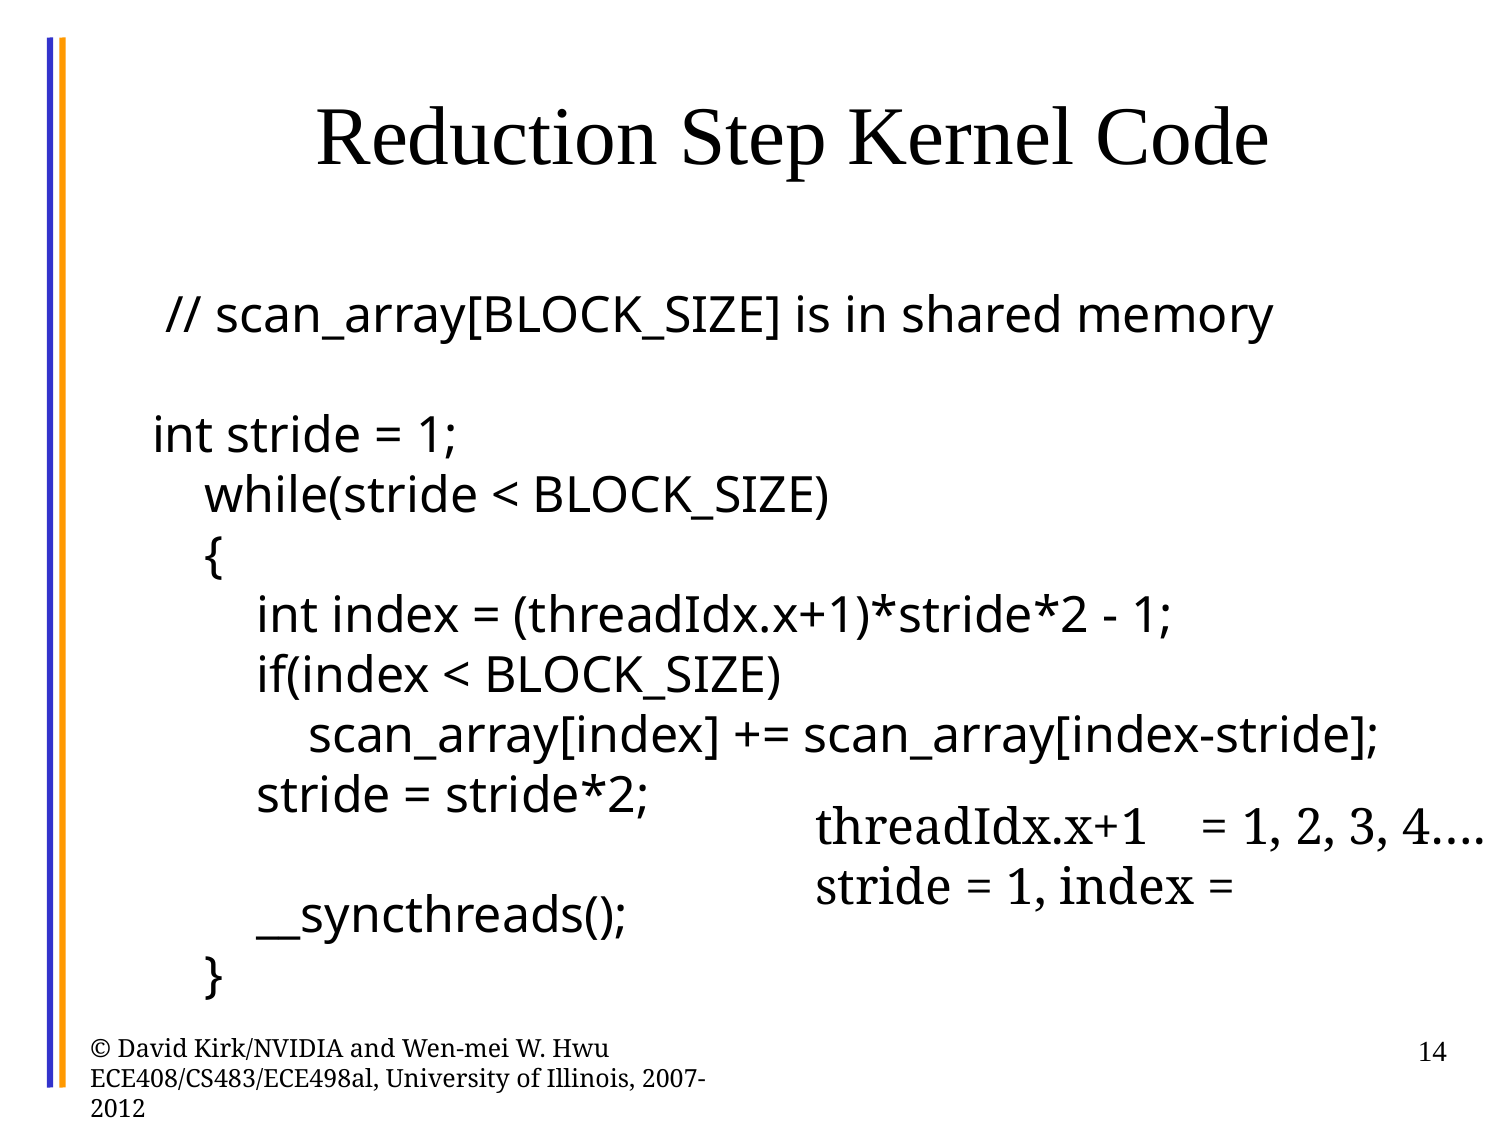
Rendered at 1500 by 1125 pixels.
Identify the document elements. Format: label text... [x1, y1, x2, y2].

text_box threadIdx.x+1 = 1, 2, 3, 4…. stride = 1, index = [800, 787, 1500, 983]
slide_number 14 [1149, 1024, 1463, 1101]
footer © David Kirk/NVIDIA and Wen-mei W. Hwu ECE408/CS483/ECE498al, University of Illinois, 2007-2012 [74, 1024, 726, 1101]
title Reduction Step Kernel Code [112, 37, 1475, 225]
text_box // scan_array[BLOCK_SIZE] is in shared memory int stride = 1; while(stride < BLOCK_SIZE) { int index = (threadIdx.x+1)*stride*2 - 1; if(index < BLOCK_SIZE) scan_array[index] += scan_array[index-stride]; stride = stride*2; __syncthreads(); } [137, 274, 1425, 1010]
